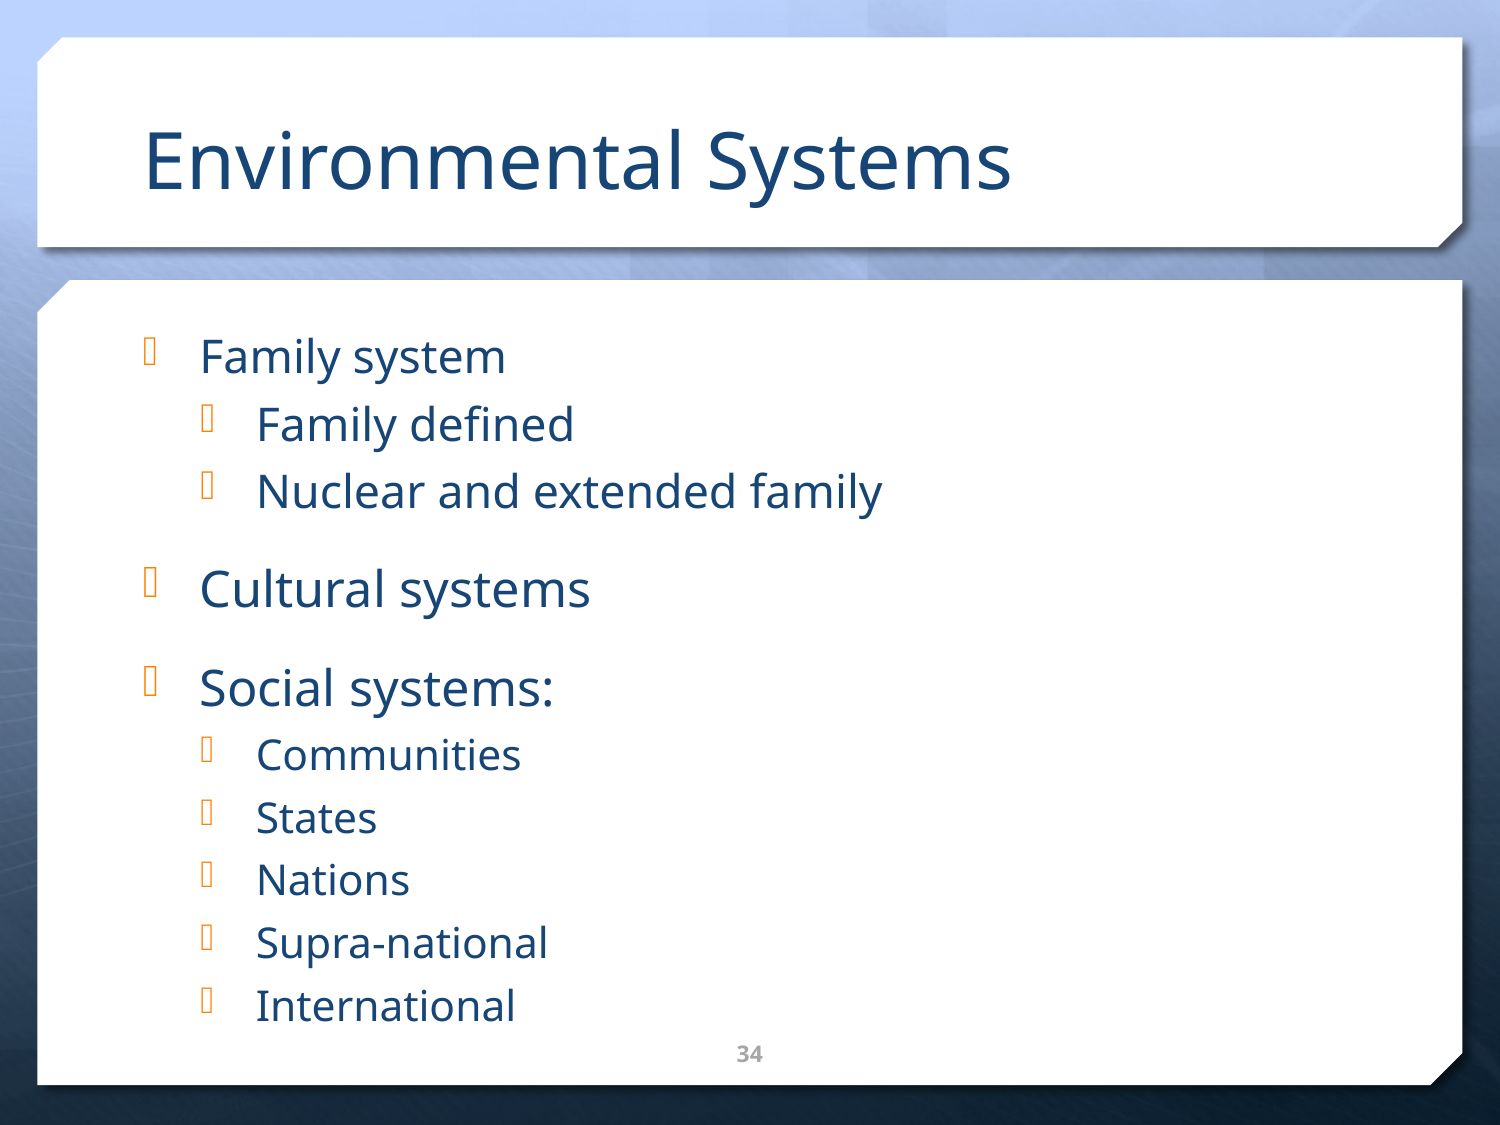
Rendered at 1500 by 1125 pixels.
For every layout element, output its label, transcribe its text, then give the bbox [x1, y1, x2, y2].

list Family system Family defined Nuclear and extended family Cultural systems Social systems: Communities States Nations Supra-national International [127, 319, 1438, 1038]
slide_number 34 [706, 1025, 794, 1085]
title Environmental Systems [127, 48, 1372, 213]
